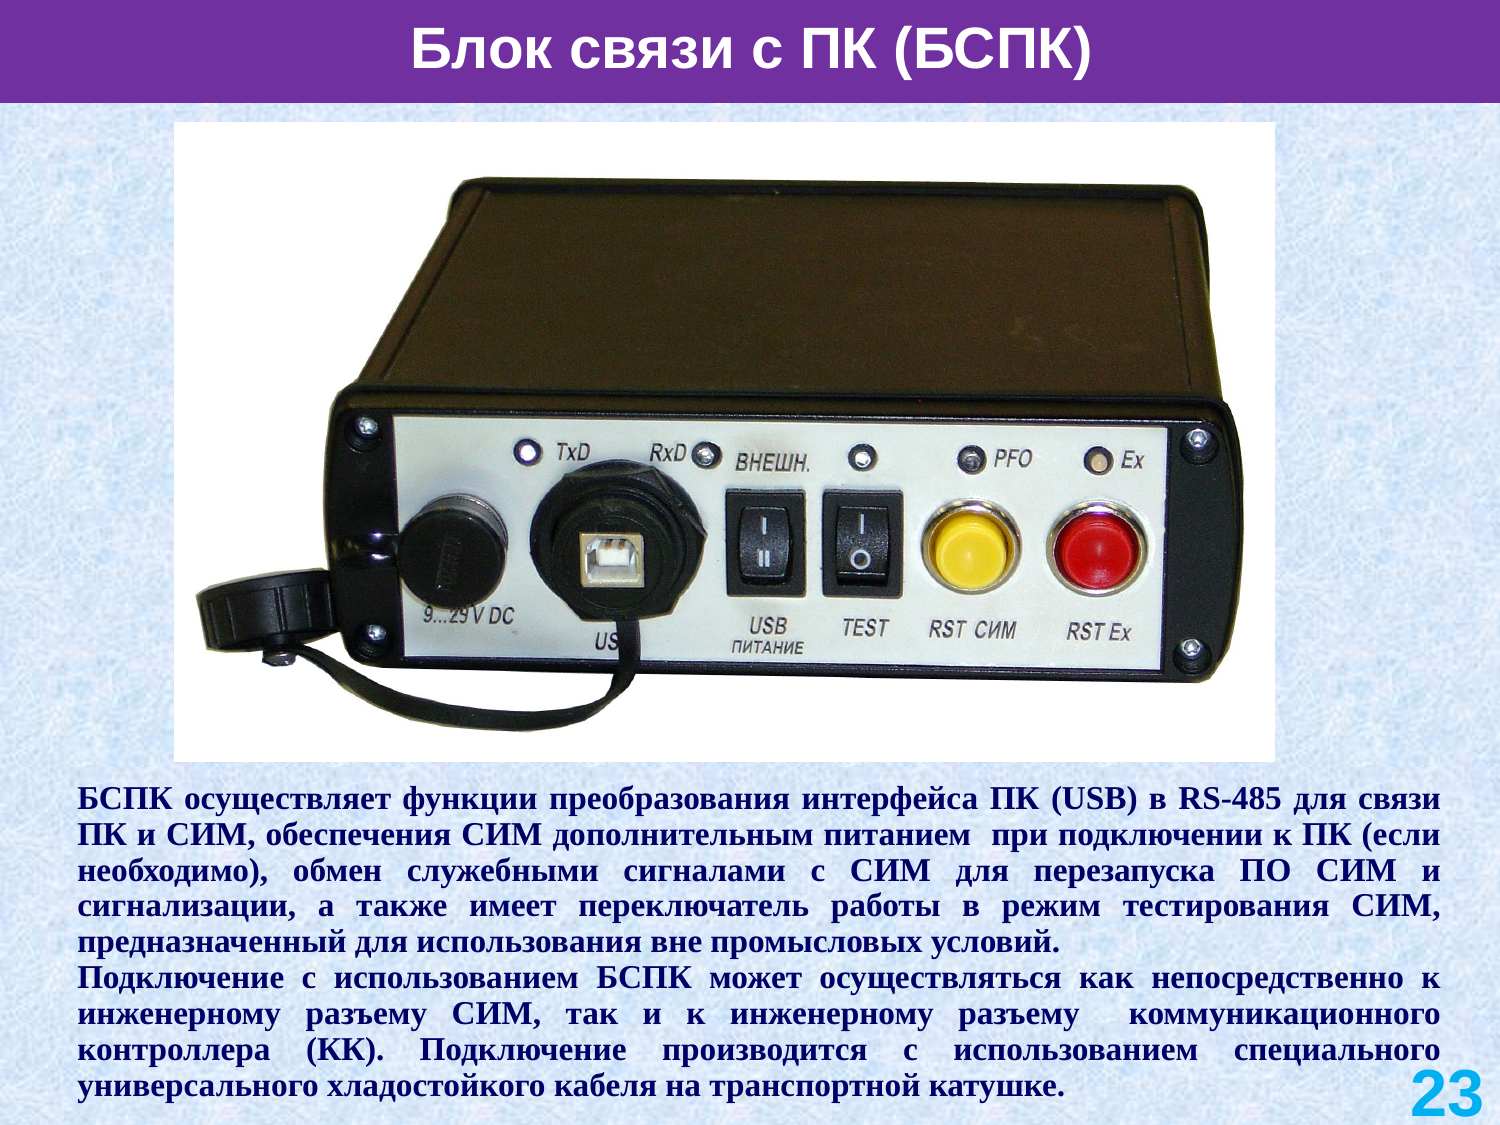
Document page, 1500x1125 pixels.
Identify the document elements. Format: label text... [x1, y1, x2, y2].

picture [0, 103, 1500, 1125]
text_box 23 [1411, 1061, 1484, 1117]
text_box Блок связи с ПК (БСПК) [0, 0, 1500, 103]
text_box БСПК осуществляет функции преобразования интерфейса ПК (USB) в RS-485 для связи ПК и СИМ, обеспечения СИМ дополнительным питанием при подключении к ПК (если необходимо), обмен служебными сигналами с СИМ для перезапуска ПО СИМ и сигнализации, а также имеет переключатель работы в режим тестирования СИМ, предназначенный для использования вне промысловых условий. Подключение с использованием БСПК может осуществляться как непосредственно к инженерному разъему СИМ, так и к инженерному разъему коммуникационного контроллера (КК). Подключение производится с использованием специального универсального хладостойкого кабеля на транспортной катушке. [62, 773, 1458, 1111]
